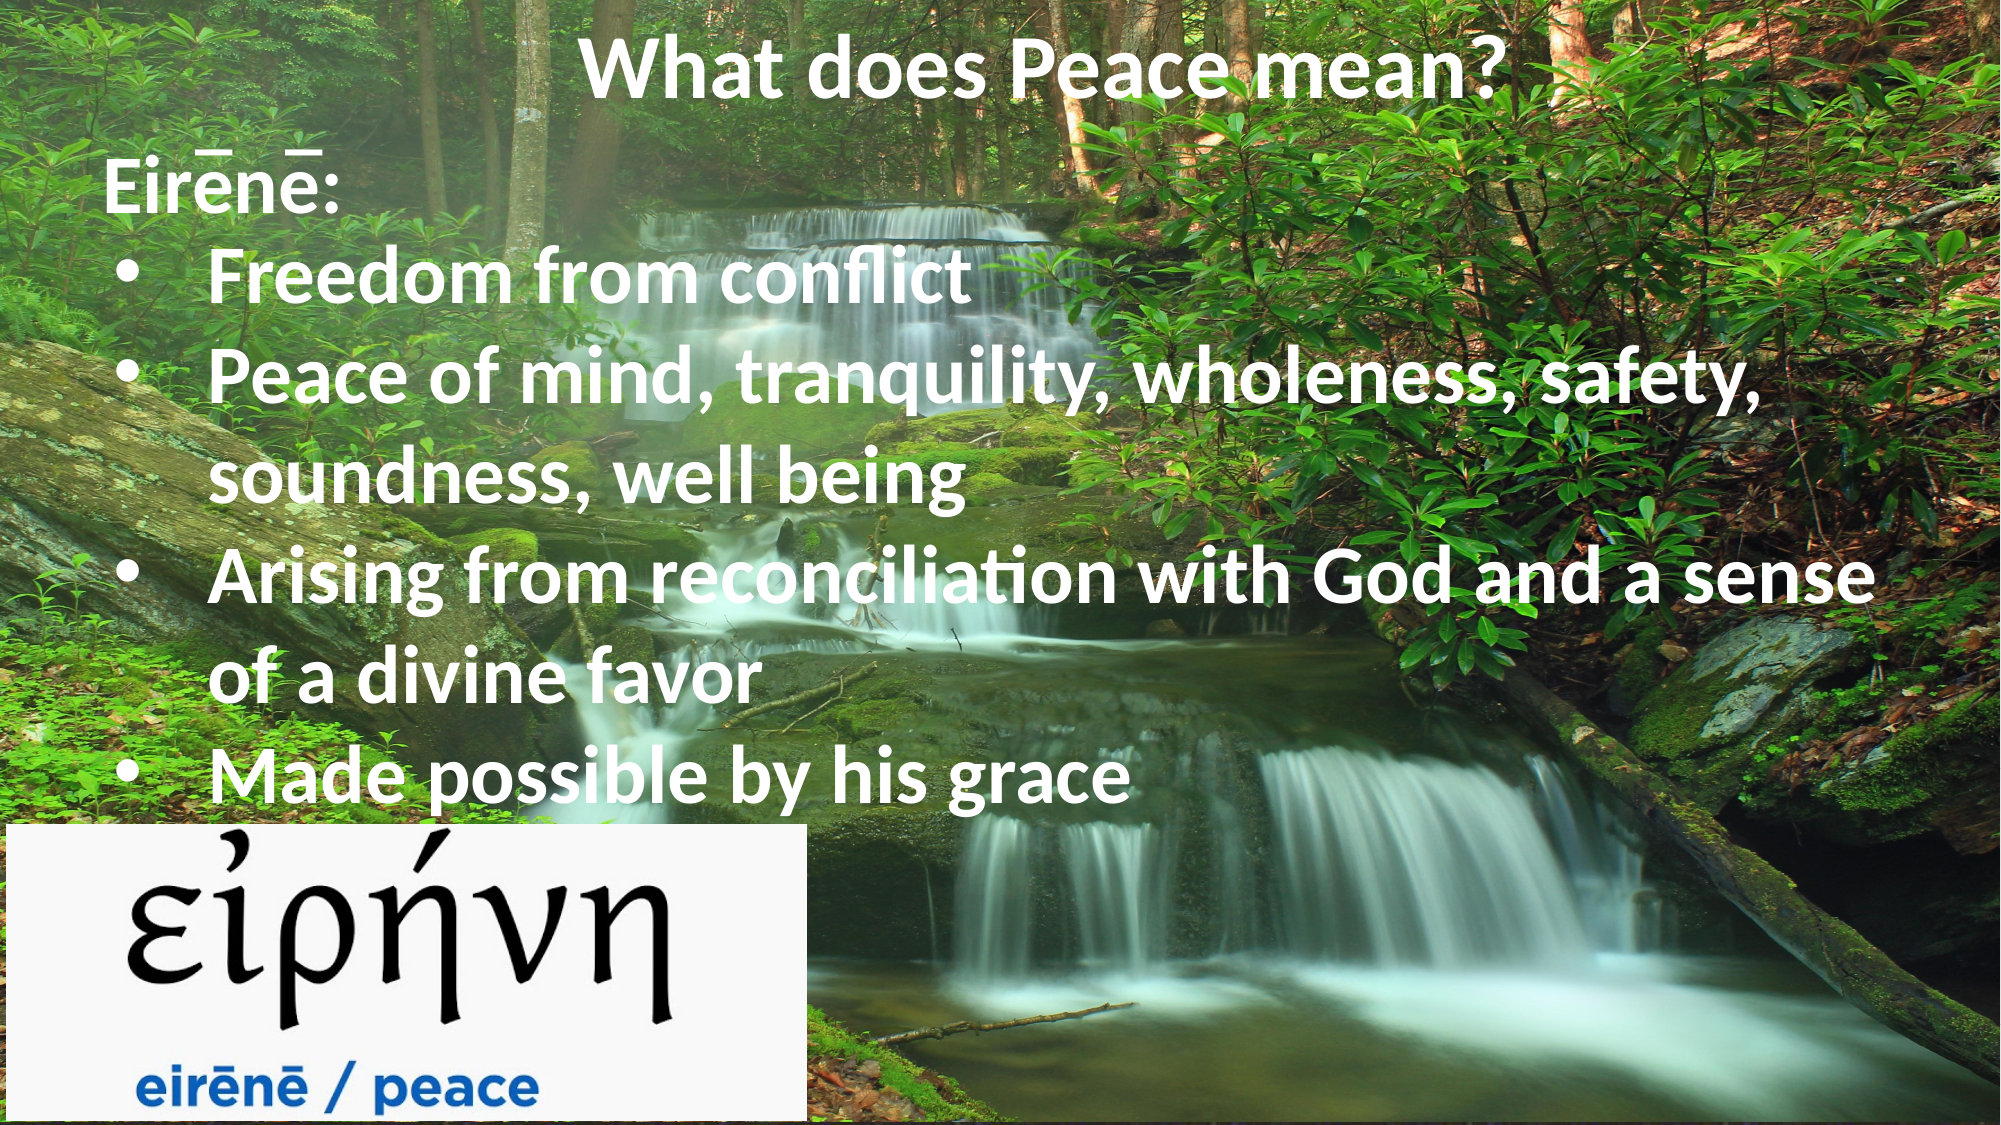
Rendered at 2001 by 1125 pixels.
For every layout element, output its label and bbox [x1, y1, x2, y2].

text_box [87, 62, 364, 240]
picture [0, 0, 2001, 1125]
